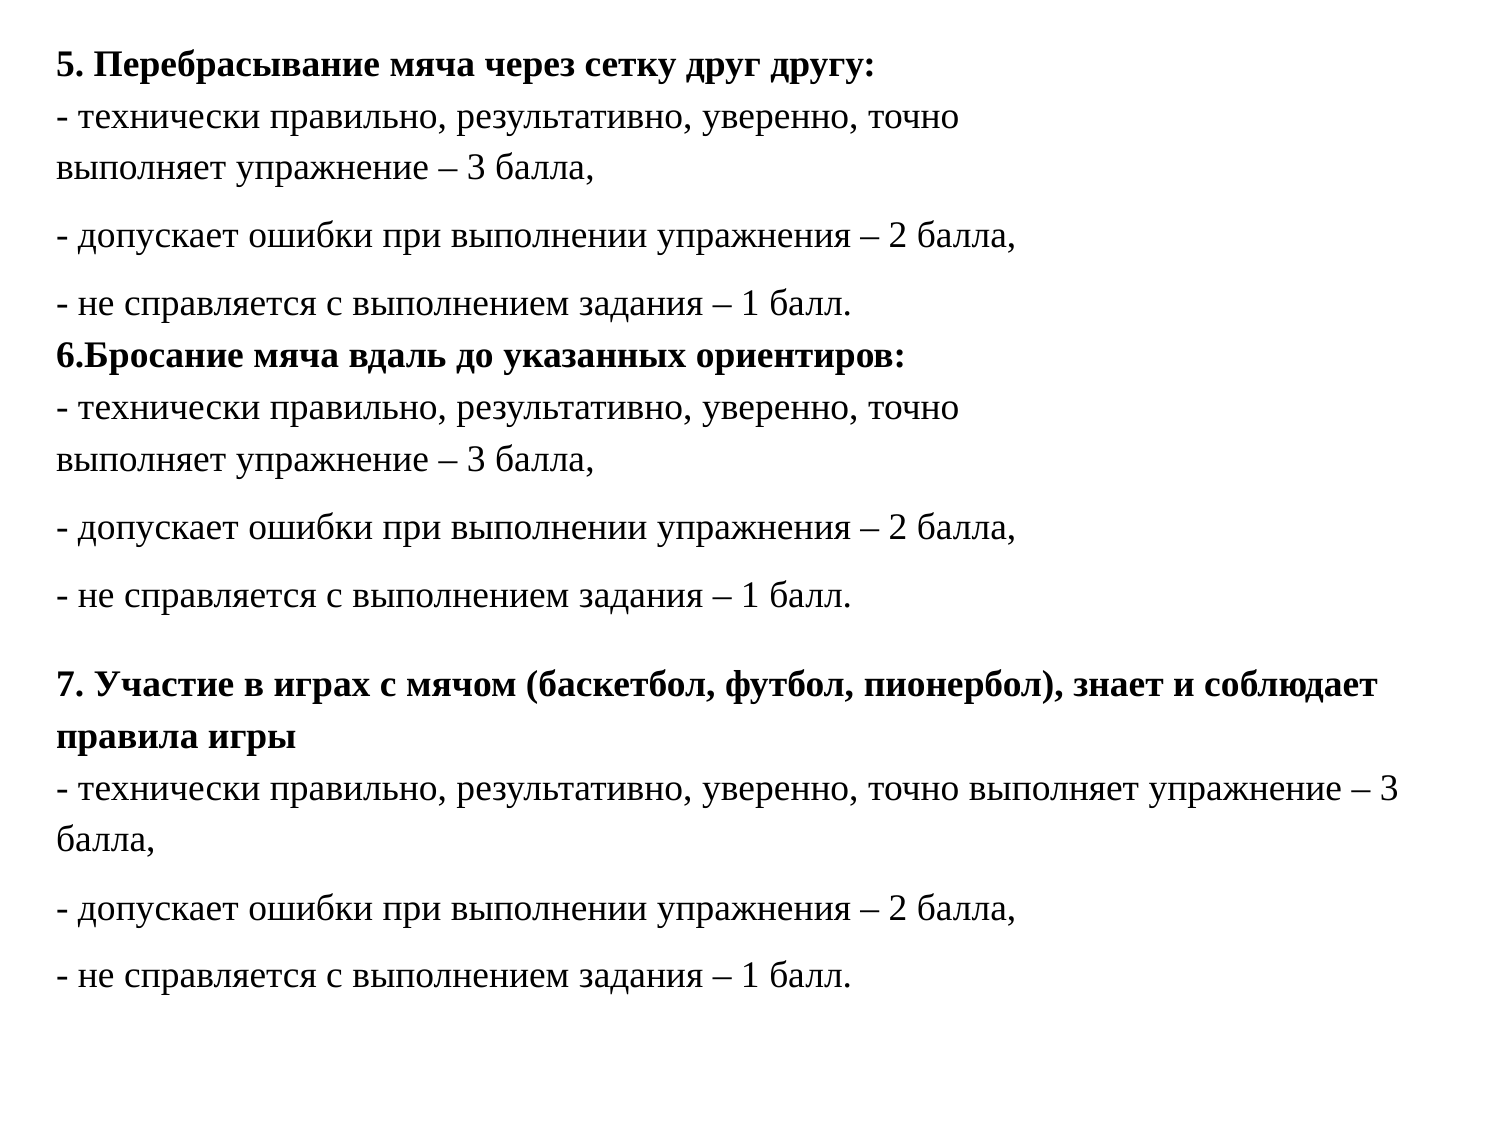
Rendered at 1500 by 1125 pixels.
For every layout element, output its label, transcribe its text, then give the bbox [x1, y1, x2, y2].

text_box 7. Участие в играх с мячом (баскетбол, футбол, пионербол), знает и соблюдает правила игры - технически правильно, результативно, уверенно, точно выполняет упражнение – 3 балла, - допускает ошибки при выполнении упражнения – 2 балла, - не справляется с выполнением задания – 1 балл. [41, 645, 1500, 1055]
text_box 5. Перебрасывание мяча через сетку друг другу: - технически правильно, результативно, уверенно, точно выполняет упражнение – 3 балла, - допускает ошибки при выполнении упражнения – 2 балла, - не справляется с выполнением задания – 1 балл. 6.Бросание мяча вдаль до указанных ориентиров: - технически правильно, результативно, уверенно, точно выполняет упражнение – 3 балла, - допускает ошибки при выполнении упражнения – 2 балла, - не справляется с выполнением задания – 1 балл. [41, 24, 1125, 623]
